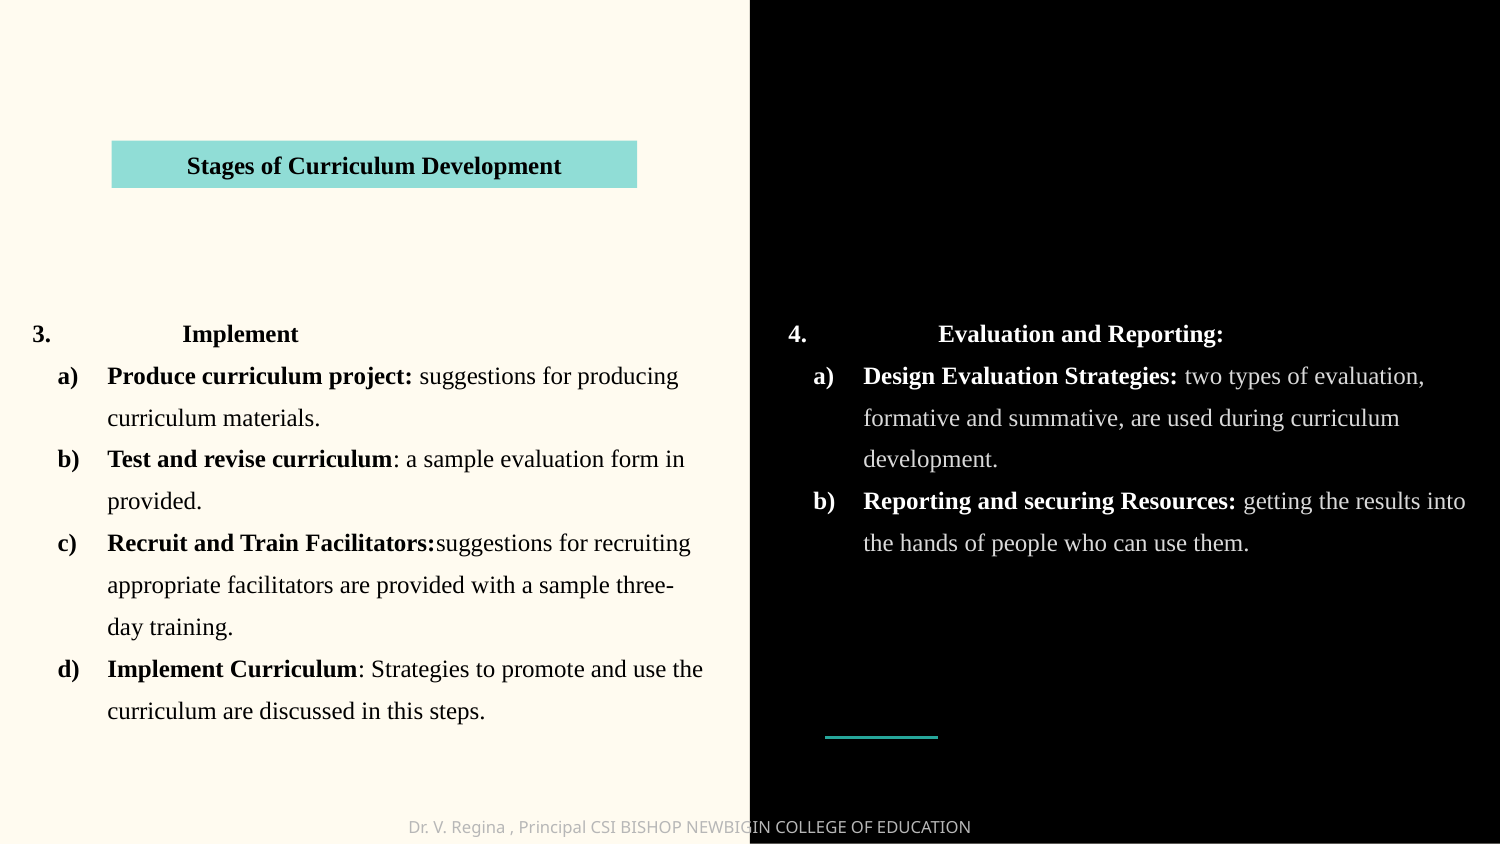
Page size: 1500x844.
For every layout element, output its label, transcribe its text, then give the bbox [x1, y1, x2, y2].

text_box Dr. V. Regina , Principal CSI BISHOP NEWBIGIN COLLEGE OF EDUCATION [393, 801, 1211, 844]
text_box 3. Implement Produce curriculum project: suggestions for producing curriculum materials. Test and revise curriculum: a sample evaluation form in provided. Recruit and Train Facilitators:suggestions for recruiting appropriate facilitators are provided with a sample three- day training. Implement Curriculum: Strategies to promote and use the curriculum are discussed in this steps. [17, 290, 732, 721]
text_box 4. Evaluation and Reporting: Design Evaluation Strategies: two types of evaluation, formative and summative, are used during curriculum development. Reporting and securing Resources: getting the results into the hands of people who can use them. [773, 290, 1487, 728]
text_box Stages of Curriculum Development [111, 140, 638, 188]
